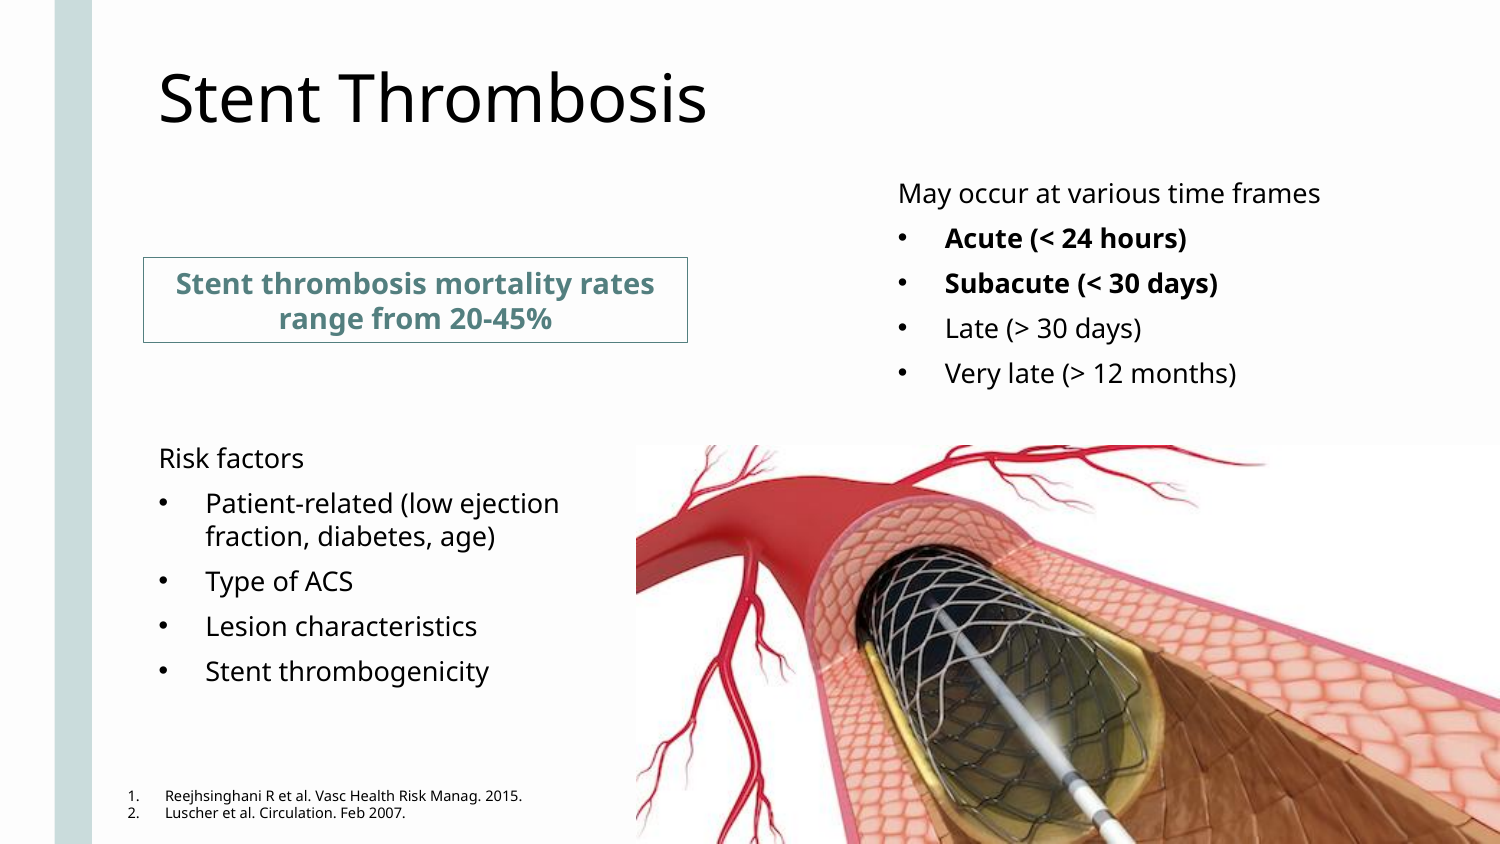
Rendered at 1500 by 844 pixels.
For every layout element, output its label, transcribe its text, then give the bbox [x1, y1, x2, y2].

picture [636, 445, 1500, 844]
text_box May occur at various time frames Acute (< 24 hours) Subacute (< 30 days) Late (> 30 days) Very late (> 12 months) [882, 168, 1345, 397]
text_box Reejhsinghani R et al. Vasc Health Risk Manag. 2015. Luscher et al. Circulation. Feb 2007. [112, 779, 631, 830]
text_box Risk factors Patient-related (low ejection fraction, diabetes, age) Type of ACS Lesion characteristics Stent thrombogenicity [143, 433, 605, 742]
text_box Stent thrombosis mortality rates range from 20-45% [143, 257, 688, 343]
text_box Stent Thrombosis [143, 48, 1203, 144]
